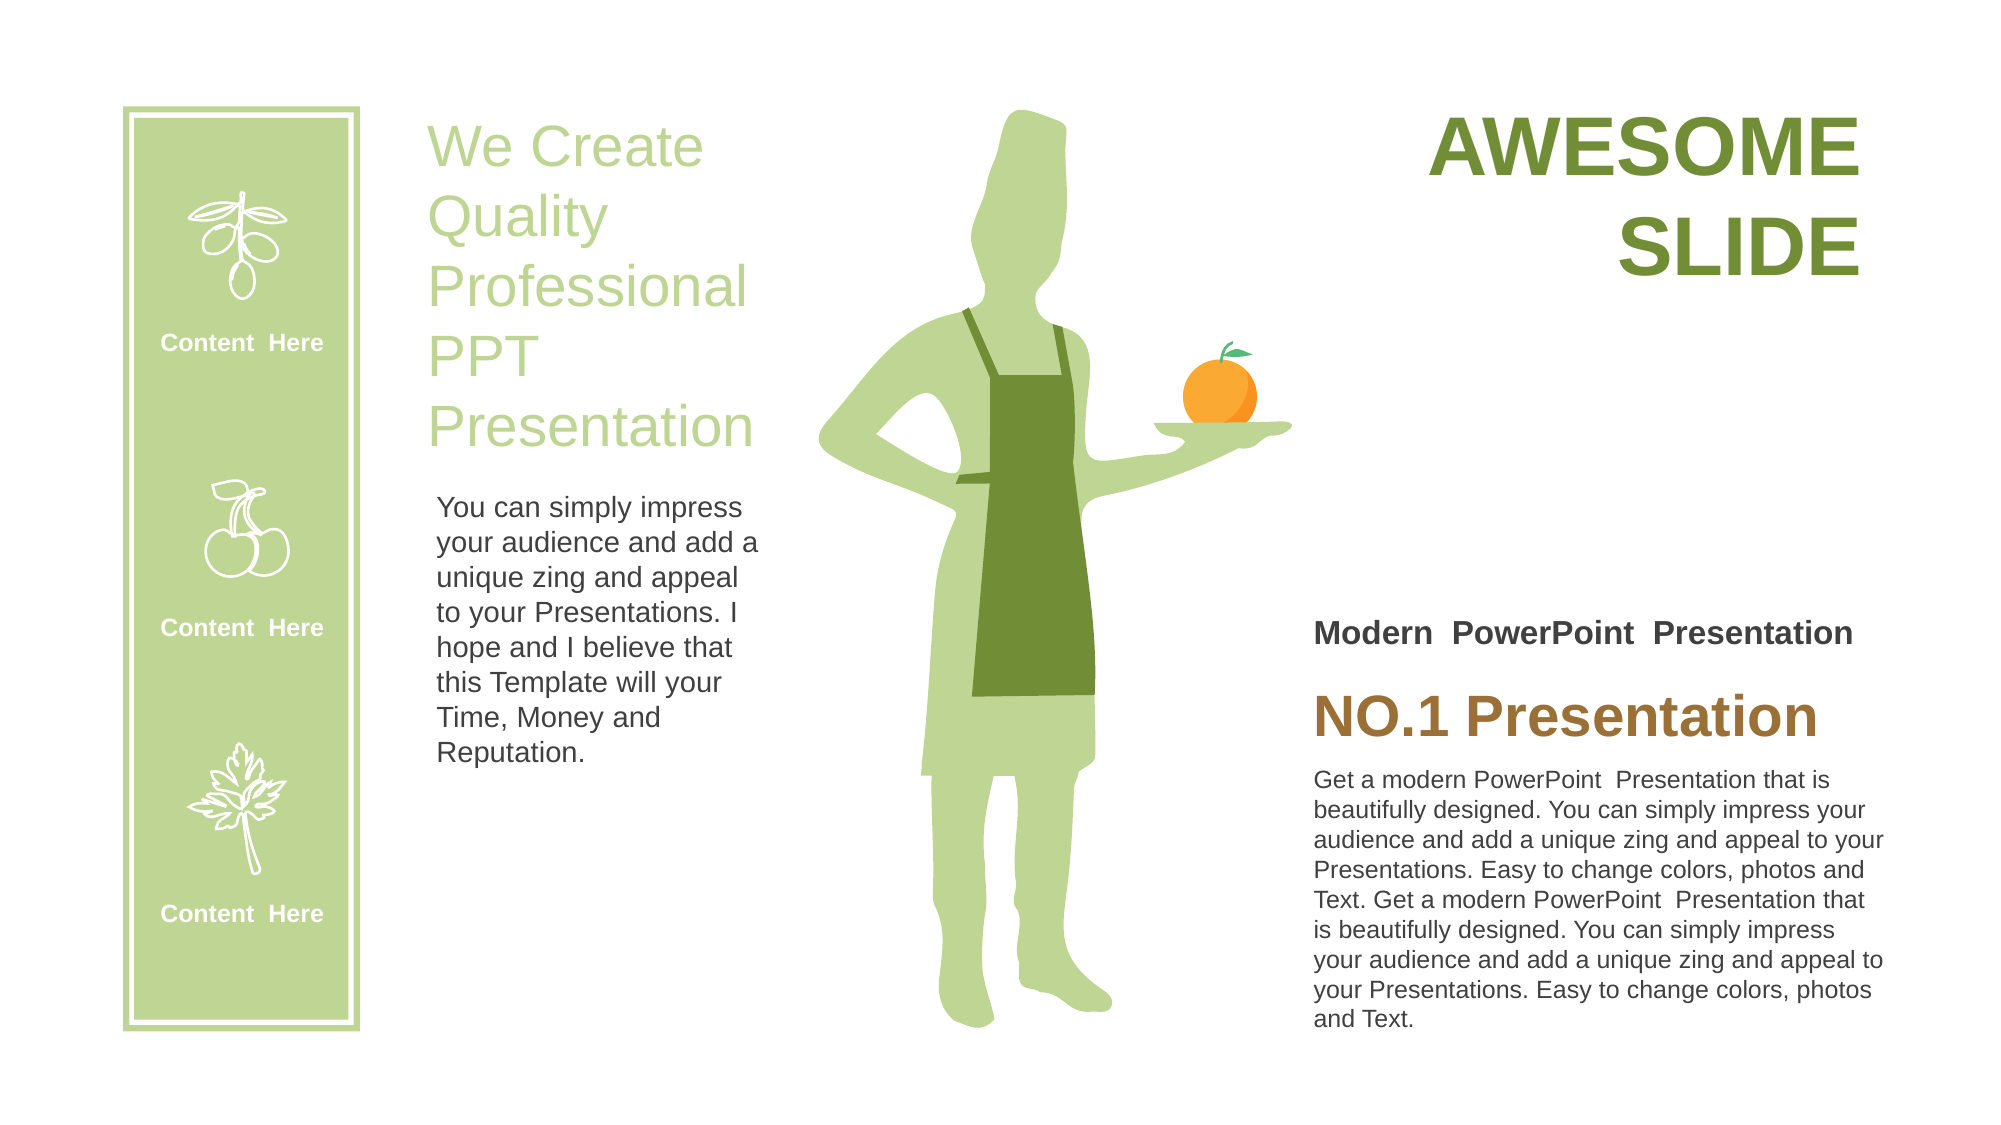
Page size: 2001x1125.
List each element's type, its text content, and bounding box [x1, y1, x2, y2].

text_box NO.1 Presentation [1298, 670, 1901, 755]
text_box You can simply impress your audience and add a unique zing and appeal to your Presentations. I hope and I believe that this Template will your Time, Money and Reputation. [421, 480, 774, 776]
text_box Content Here [134, 318, 351, 364]
text_box Get a modern PowerPoint Presentation that is beautifully designed. You can simply impress your audience and add a unique zing and appeal to your Presentations. Easy to change colors, photos and Text. Get a modern PowerPoint Presentation that is beautifully designed. You can simply impress your audience and add a unique zing and appeal to your Presentations. Easy to change colors, photos and Text. [1298, 756, 1901, 1041]
text_box [122, 105, 361, 1032]
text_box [205, 481, 290, 577]
text_box We Create Quality Professional PPT Presentation [421, 107, 774, 458]
text_box [189, 192, 287, 299]
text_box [818, 109, 1290, 1028]
text_box Content Here [134, 890, 351, 936]
text_box Content Here [134, 604, 351, 650]
text_box AWESOME SLIDE [1331, 85, 1877, 300]
text_box [189, 743, 285, 874]
text_box Modern PowerPoint Presentation [1298, 604, 1901, 659]
text_box [133, 117, 350, 1021]
